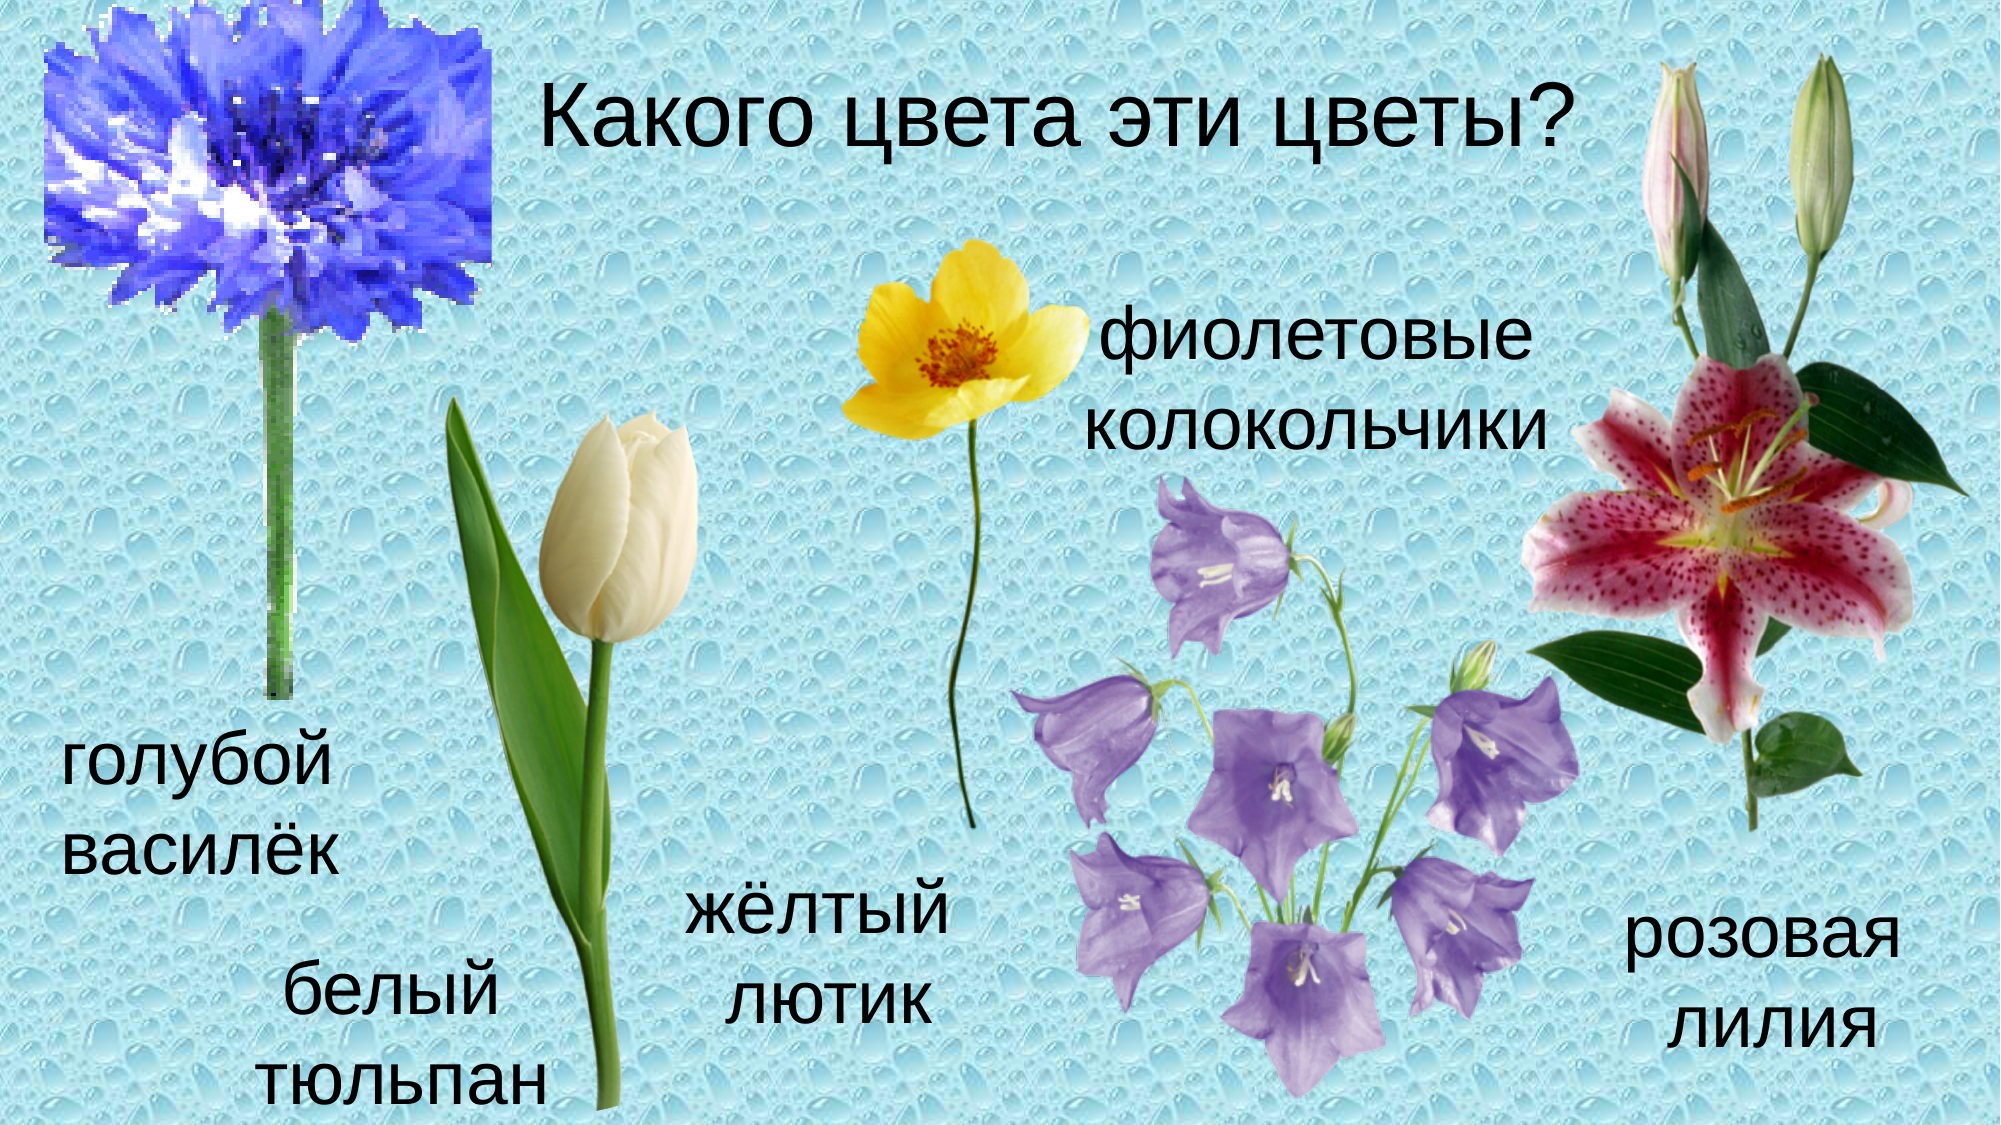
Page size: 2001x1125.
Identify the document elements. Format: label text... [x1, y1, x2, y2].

picture [0, 0, 2001, 1125]
title Какого цвета эти цветы? [492, 16, 1669, 204]
text_box розовая лилия [1609, 875, 1939, 1070]
text_box белый тюльпан [239, 932, 565, 1125]
text_box жёлтый лютик [756, 850, 988, 1046]
text_box голубой василёк [45, 702, 371, 898]
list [44, 0, 492, 700]
text_box фиолетовые колокольчики [1127, 276, 1367, 472]
